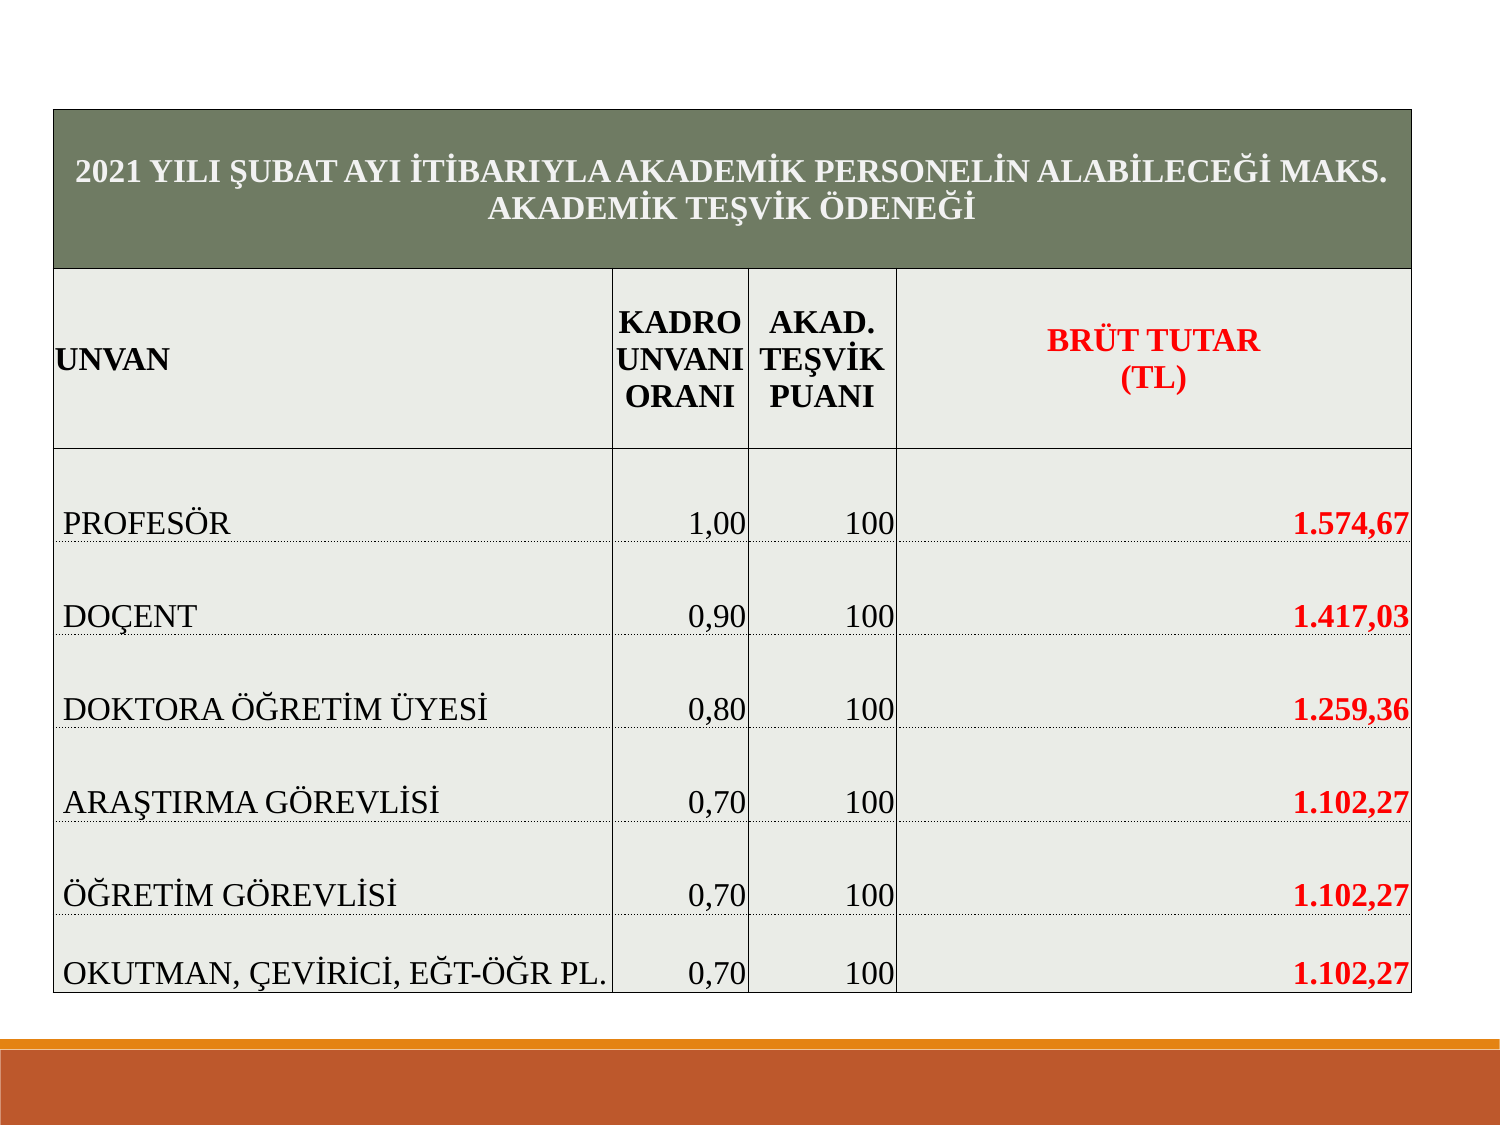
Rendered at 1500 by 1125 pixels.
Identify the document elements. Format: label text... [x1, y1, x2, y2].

table_cell 100 [749, 914, 896, 992]
table_cell 0,90 [613, 542, 748, 635]
table_cell PROFESÖR [54, 449, 612, 542]
table_cell DOKTORA ÖĞRETİM ÜYESİ [54, 635, 612, 728]
table_header 2021 YILI ŞUBAT AYI İTİBARIYLA AKADEMİK PERSONELİN ALABİLECEĞİ MAKS. AKADEMİK TEŞVİK ÖDENEĞİ [54, 110, 1411, 268]
table_cell 100 [749, 635, 896, 728]
table_cell DOÇENT [54, 542, 612, 635]
table_cell 0,70 [613, 914, 748, 992]
table_cell 0,70 [613, 728, 748, 821]
table_cell OKUTMAN, ÇEVİRİCİ, EĞT-ÖĞR PL. [54, 914, 612, 992]
table_cell 0,70 [613, 821, 748, 914]
table_cell ARAŞTIRMA GÖREVLİSİ [54, 728, 612, 821]
table_cell 1.102,27 [897, 728, 1411, 821]
table_cell 1.102,27 [897, 821, 1411, 914]
table_cell 100 [749, 821, 896, 914]
table_cell 100 [749, 542, 896, 635]
table_cell 1,00 [613, 449, 748, 542]
table_cell 1.574,67 [897, 449, 1411, 542]
table_cell 1.417,03 [897, 542, 1411, 635]
table_cell 1.259,36 [897, 635, 1411, 728]
table_cell KADRO UNVANI ORANI [613, 269, 748, 448]
table_cell AKAD. TEŞVİK PUANI [749, 269, 896, 448]
table_cell 0,80 [613, 635, 748, 728]
table_cell 1.102,27 [897, 914, 1411, 992]
table_cell ÖĞRETİM GÖREVLİSİ [54, 821, 612, 914]
table_cell 100 [749, 728, 896, 821]
table_cell 100 [749, 449, 896, 542]
table_cell BRÜT TUTAR (TL) [897, 269, 1411, 448]
table_cell UNVAN [54, 269, 612, 448]
